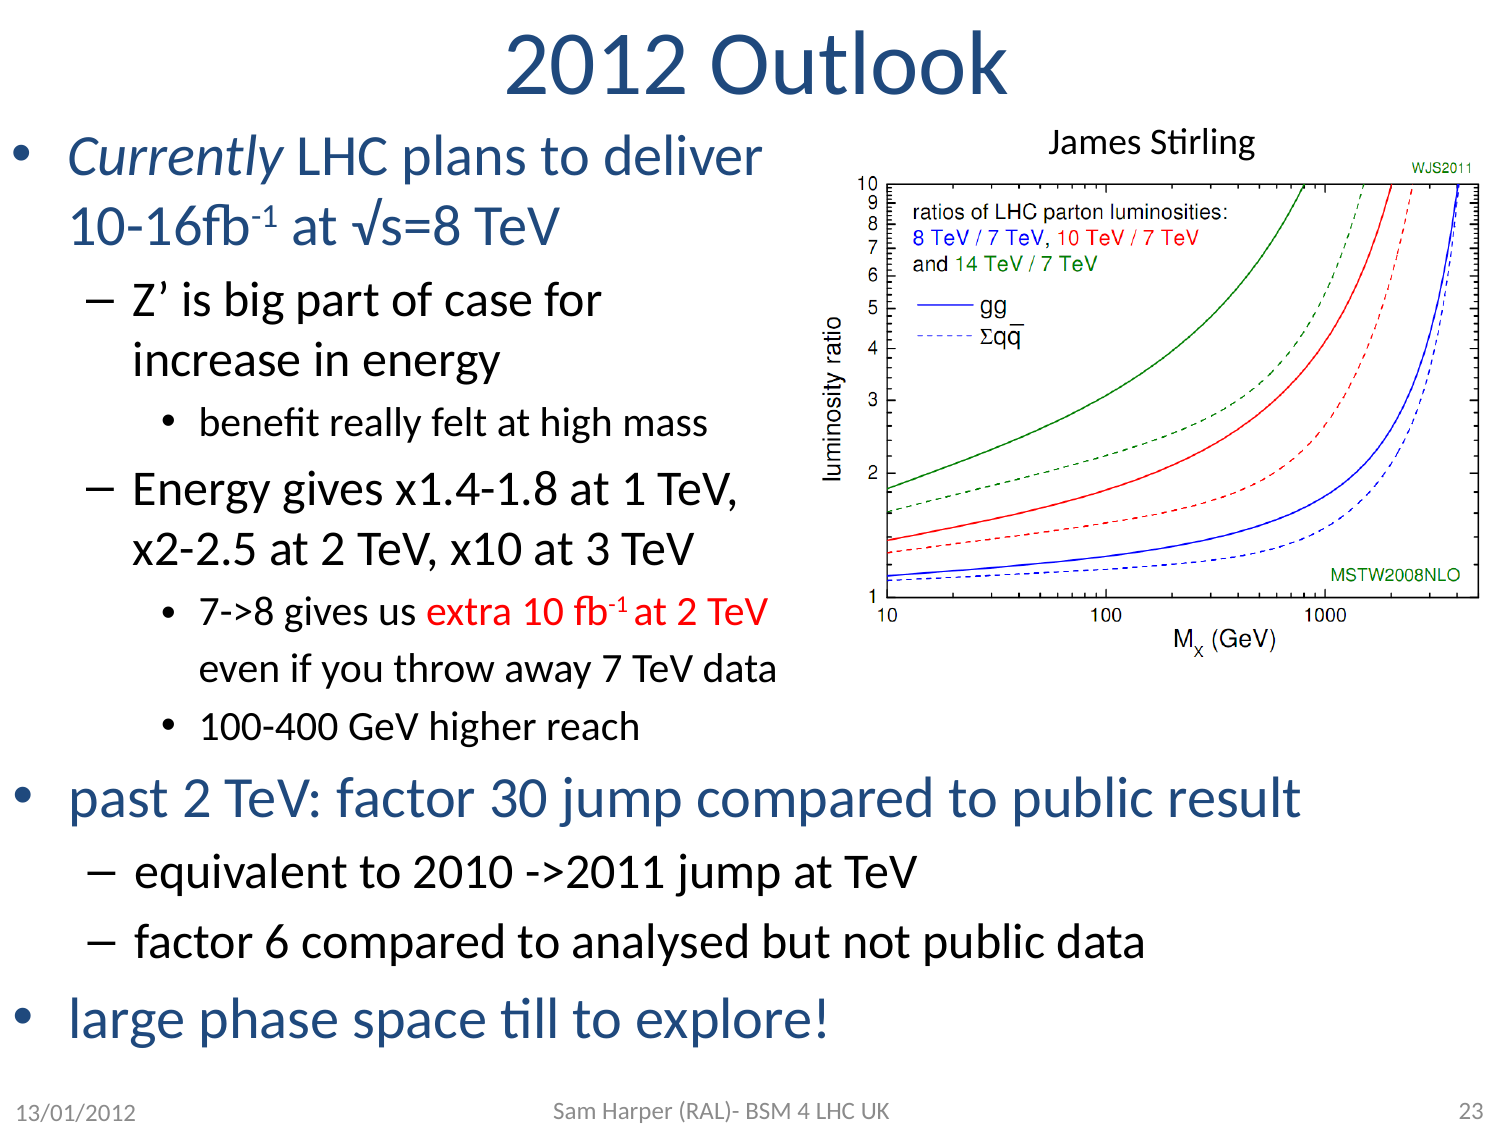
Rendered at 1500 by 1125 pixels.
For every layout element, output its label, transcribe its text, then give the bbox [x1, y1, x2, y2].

list Currently LHC plans to deliver 10-16fb-1 at √s=8 TeV Z’ is big part of case for increase in energy benefit really felt at high mass Energy gives x1.4-1.8 at 1 TeV, x2-2.5 at 2 TeV, x10 at 3 TeV 7->8 gives us extra 10 fb-1 at 2 TeV even if you throw away 7 TeV data 100-400 GeV higher reach [0, 109, 797, 751]
picture [795, 139, 1500, 661]
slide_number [0, 1094, 350, 1125]
title 2012 Outlook [122, 4, 1390, 112]
slide_number 23 [1149, 1094, 1500, 1125]
text_box James Stirling [1033, 109, 1353, 138]
footer Sam Harper (RAL)- BSM 4 LHC UK [419, 1094, 1025, 1125]
text_box past 2 TeV: factor 30 jump compared to public result equivalent to 2010 ->2011 jump at TeV factor 6 compared to analysed but not public data large phase space till to explore! [0, 751, 1477, 1047]
